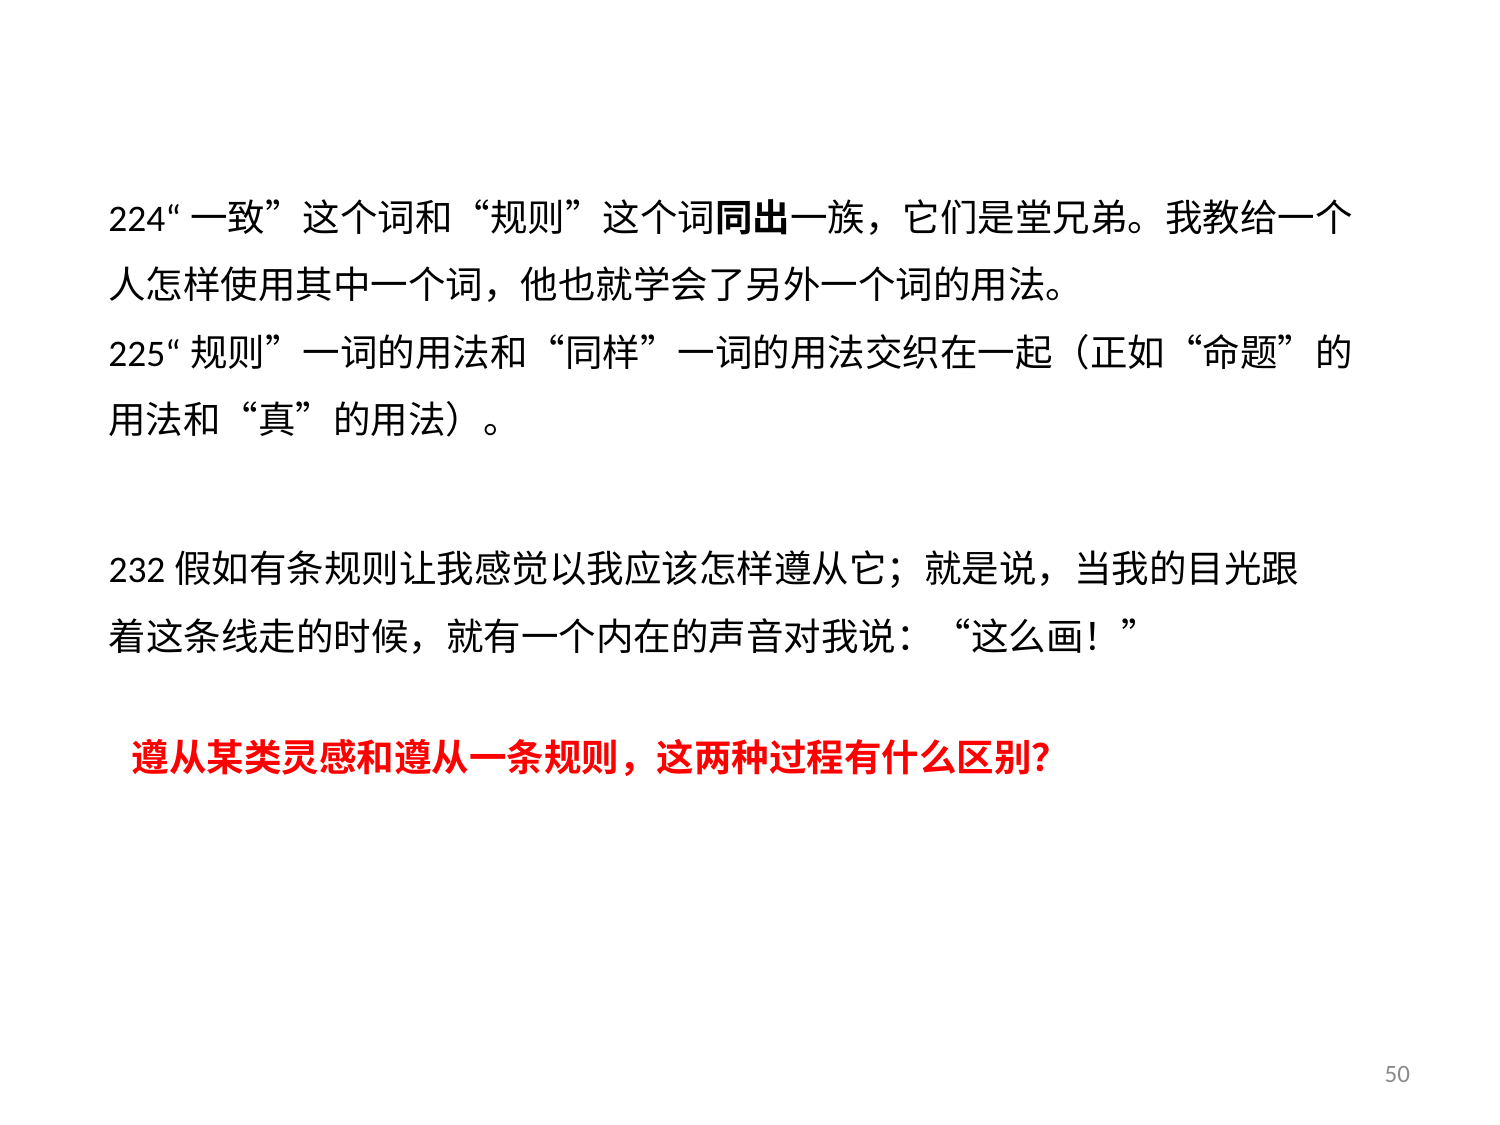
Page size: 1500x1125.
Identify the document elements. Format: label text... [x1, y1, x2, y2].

text_box 232假如有条规则让我感觉以我应该怎样遵从它；就是说，当我的目光跟着这条线走的时候，就有一个内在的声音对我说：“这么画！” [93, 515, 1348, 666]
text_box 224“一致”这个词和“规则”这个词同出一族，它们是堂兄弟。我教给一个人怎样使用其中一个词，他也就学会了另外一个词的用法。 225“规则”一词的用法和“同样”一词的用法交织在一起（正如“命题”的用法和“真”的用法）。 [93, 163, 1383, 449]
slide_number 50 [1074, 1042, 1425, 1103]
text_box 遵从某类灵感和遵从一条规则，这两种过程有什么区别？ [117, 726, 1336, 787]
